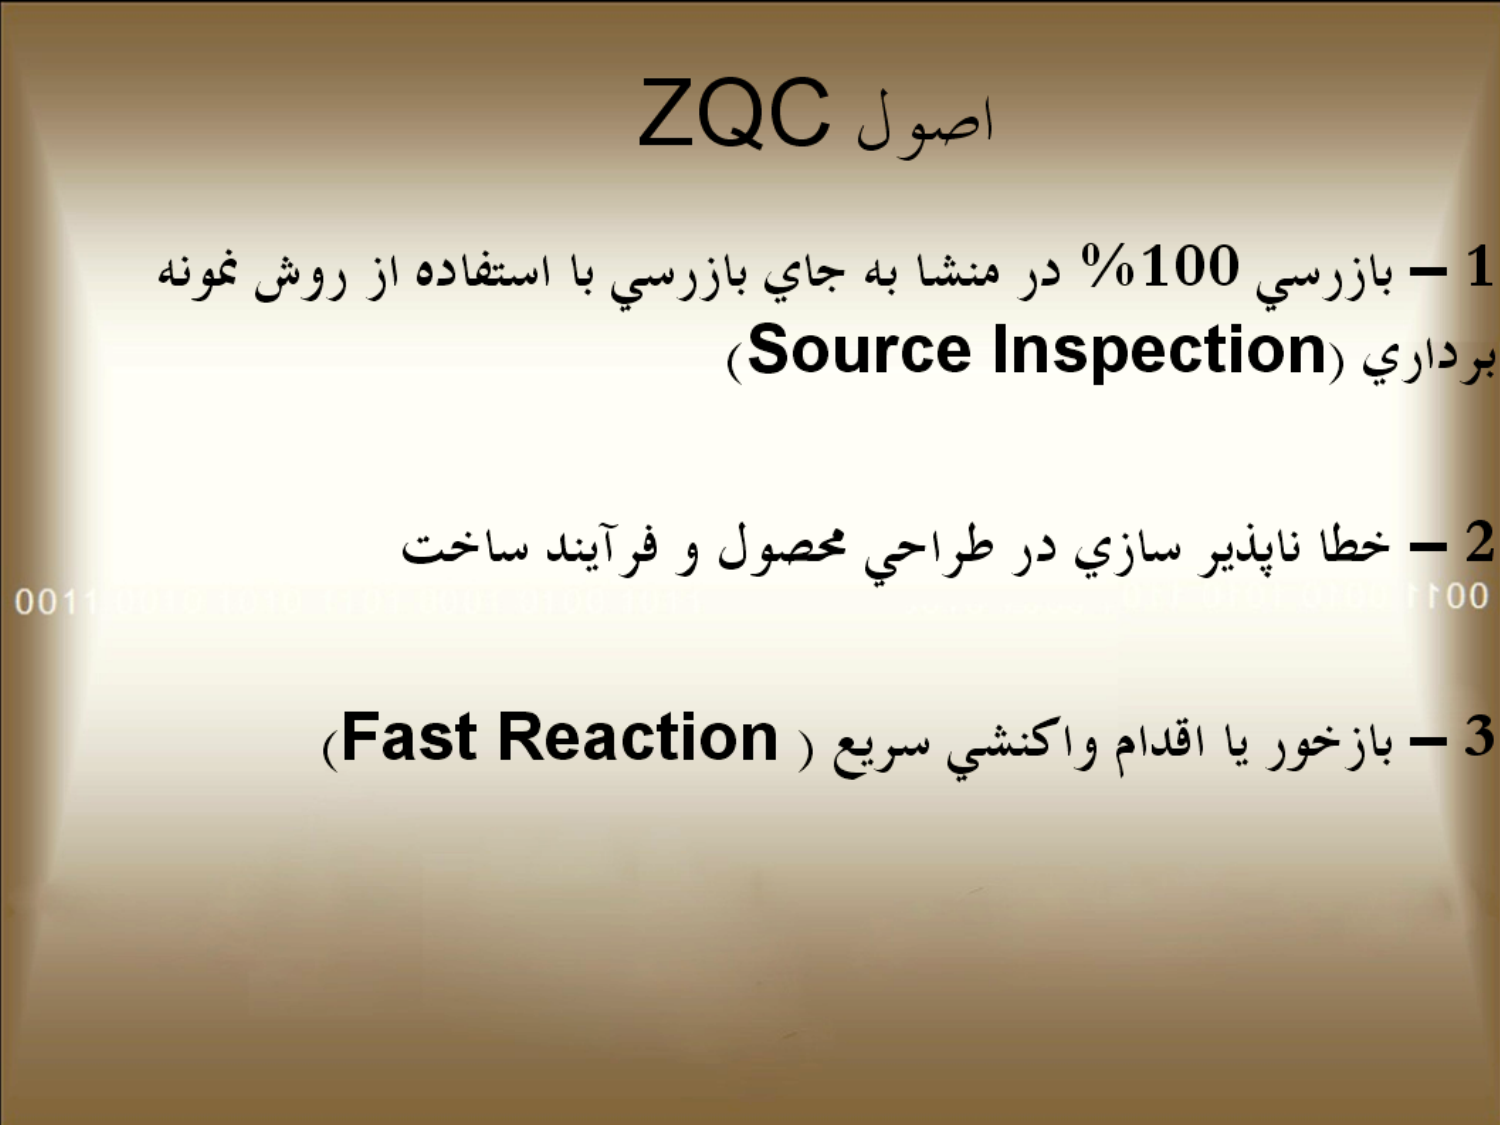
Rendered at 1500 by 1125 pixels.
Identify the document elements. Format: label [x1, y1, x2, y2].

list [0, 0, 1500, 1125]
